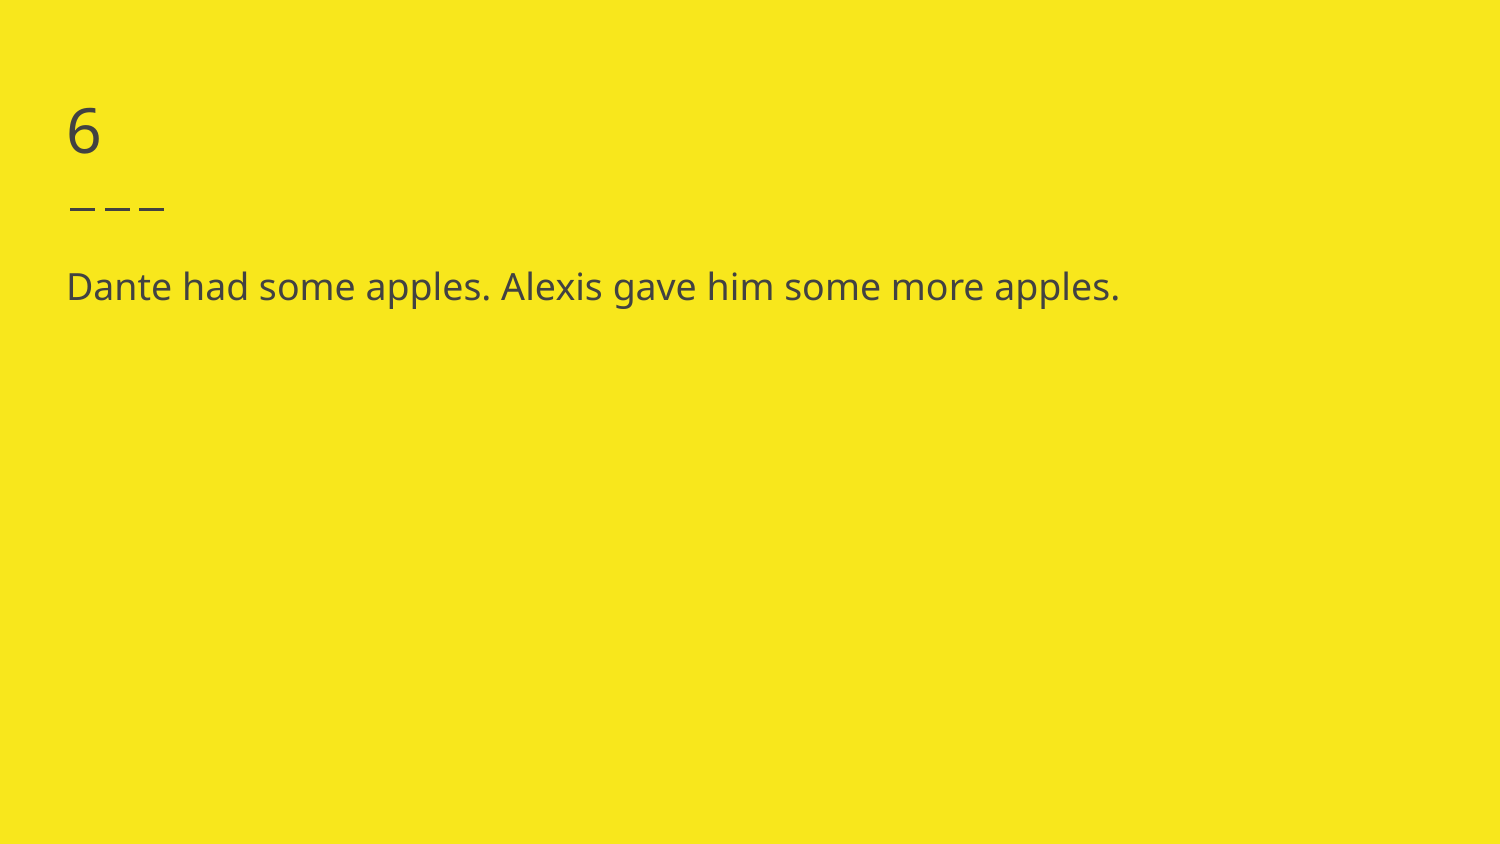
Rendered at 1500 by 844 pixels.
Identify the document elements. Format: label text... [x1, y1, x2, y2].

title 6 [51, 61, 1449, 182]
list Dante had some apples. Alexis gave him some more apples. [51, 240, 1449, 750]
